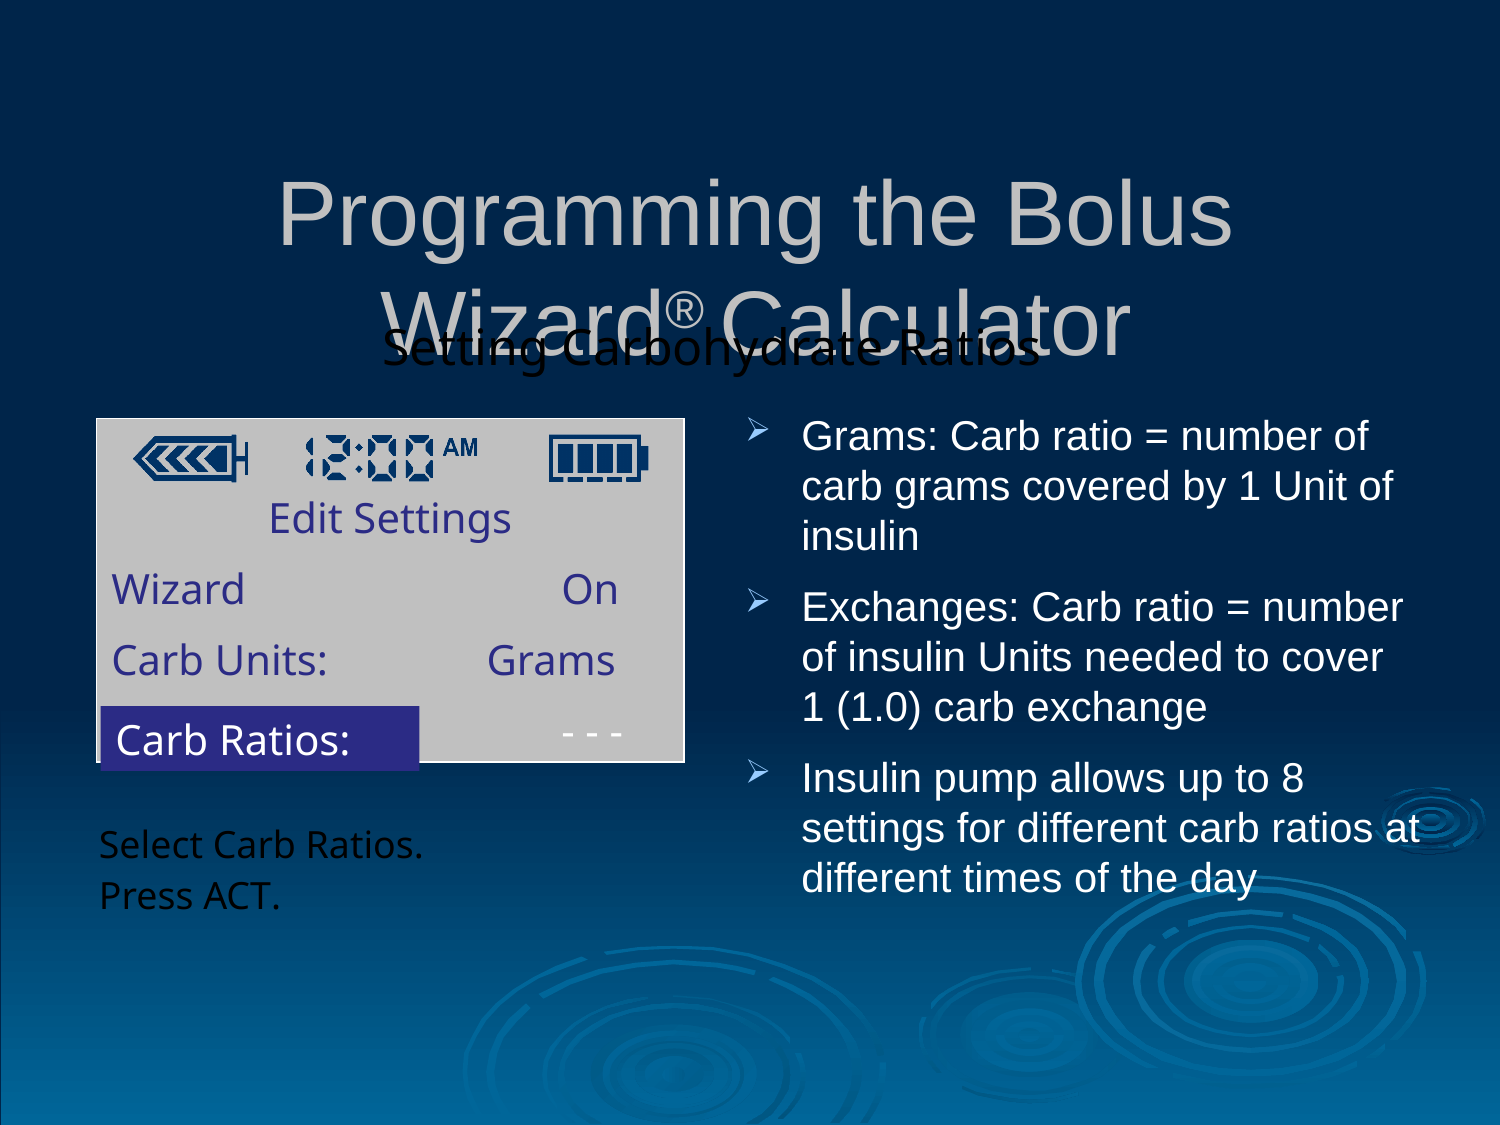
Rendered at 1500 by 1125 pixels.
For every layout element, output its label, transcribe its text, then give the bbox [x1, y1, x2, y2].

list Grams: Carb ratio = number of carb grams covered by 1 Unit of insulin Exchanges: Carb ratio = number of insulin Units needed to cover 1 (1.0) carb exchange Insulin pump allows up to 8 settings for different carb ratios at different times of the day [730, 401, 1442, 956]
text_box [83, 418, 685, 931]
text_box Setting Carbohydrate Ratios [367, 307, 1205, 383]
title Programming the Bolus Wizard® Calculator [87, 207, 1425, 321]
